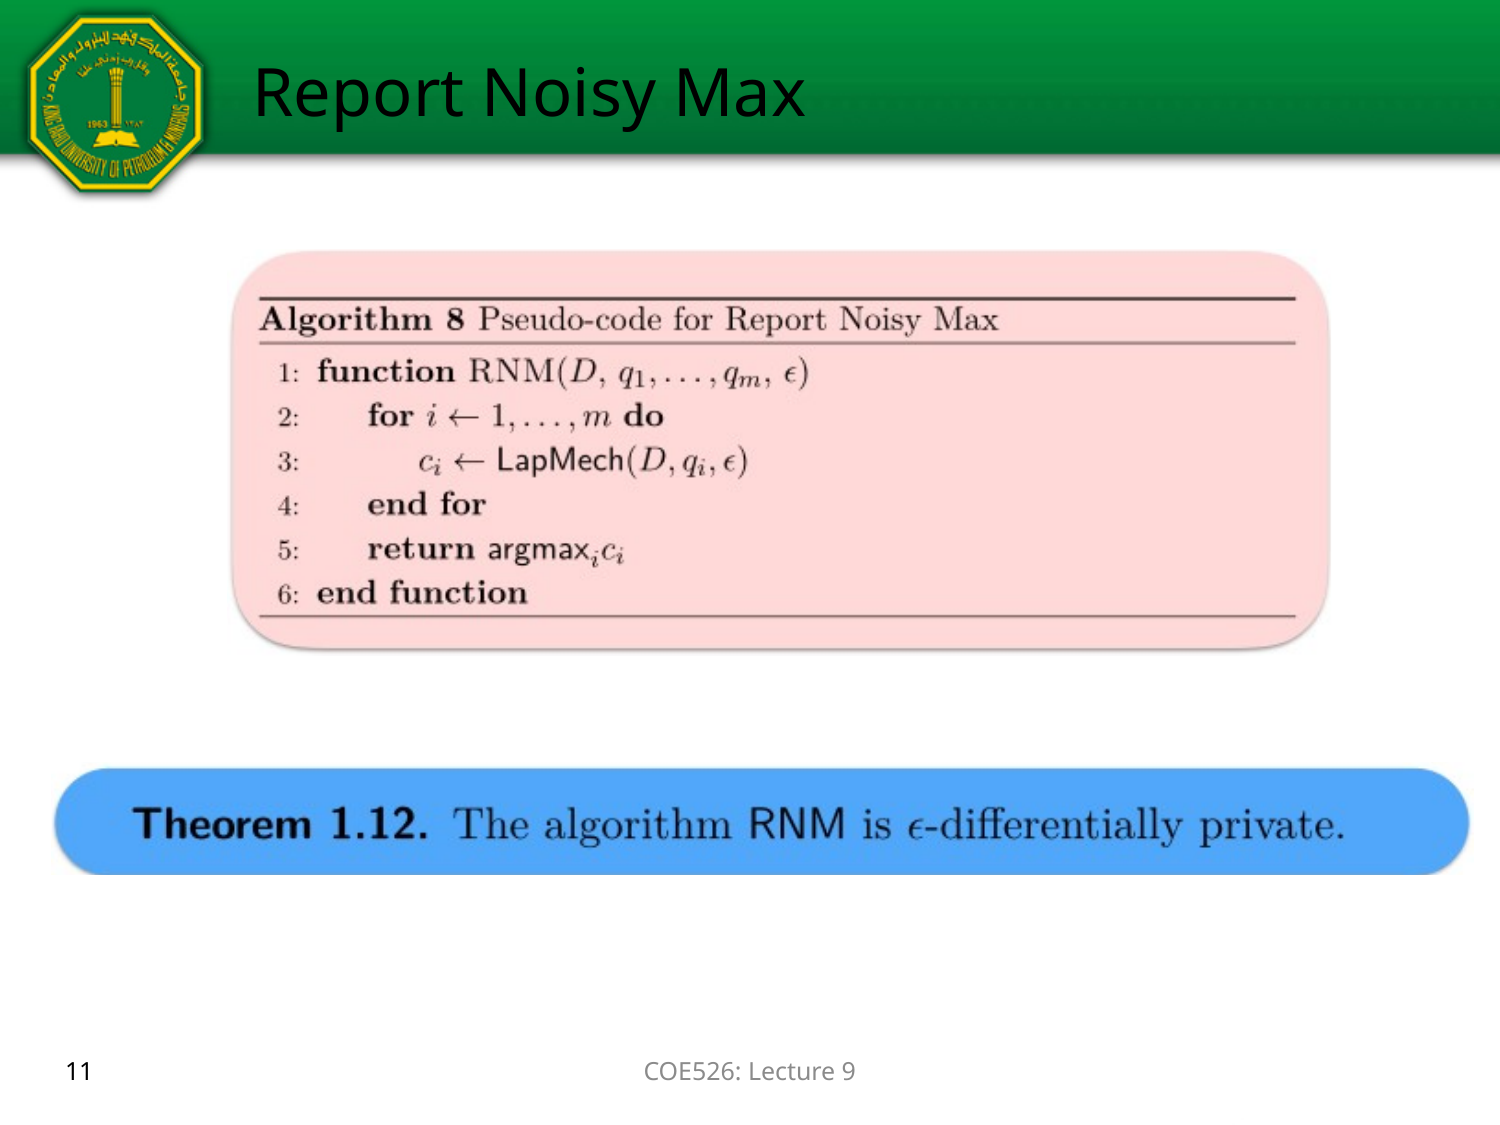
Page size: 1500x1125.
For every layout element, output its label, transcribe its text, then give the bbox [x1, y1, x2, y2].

slide_number 11 [50, 1042, 388, 1103]
footer COE526: Lecture 9 [496, 1042, 1004, 1103]
title Report Noisy Max [237, 35, 1437, 138]
picture [0, 0, 1500, 1125]
